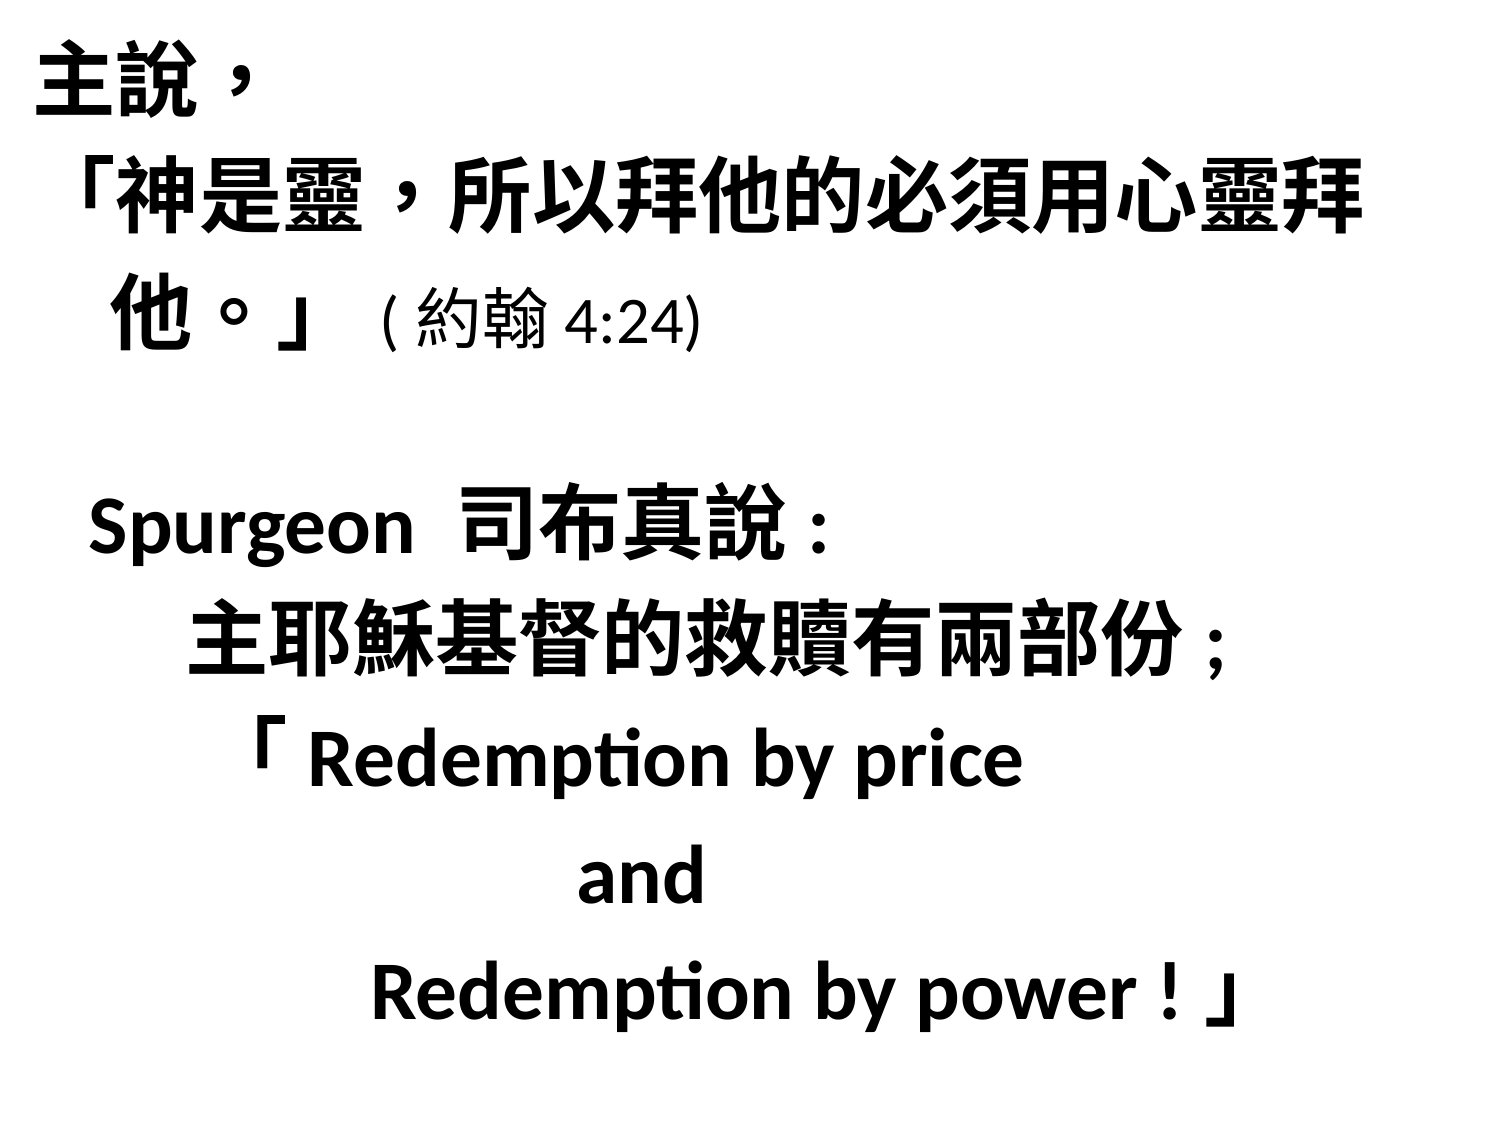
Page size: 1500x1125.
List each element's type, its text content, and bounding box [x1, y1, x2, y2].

list 主說， 「神是靈，所以拜他的必須用心靈拜 他。」(約翰4:24) Spurgeon 司布真說: 主耶穌基督的救贖有兩部份; 「Redemption by price and Redemption by power !」 [17, 19, 1483, 1106]
